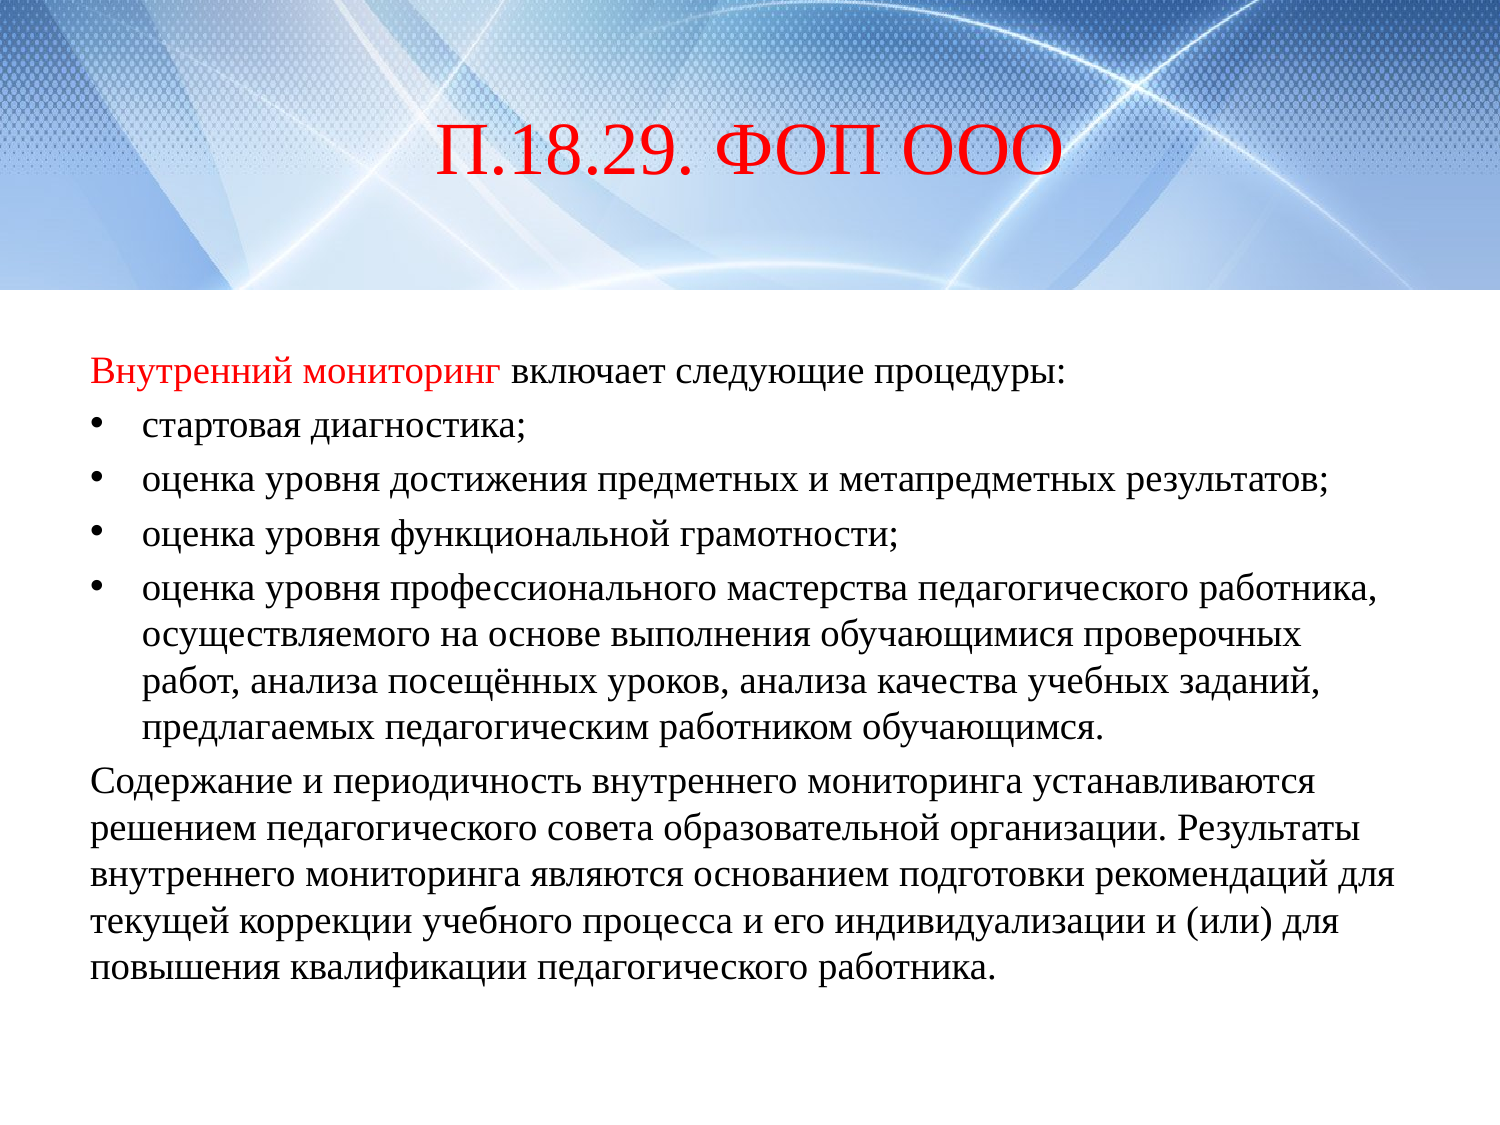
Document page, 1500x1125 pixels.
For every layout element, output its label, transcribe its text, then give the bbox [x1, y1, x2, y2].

picture [0, 0, 1500, 290]
list Внутренний мониторинг включает следующие процедуры: стартовая диагностика; оценка уровня достижения предметных и метапредметных результатов; оценка уровня функциональной грамотности; оценка уровня профессионального мастерства педагогического работника, осуществляемого на основе выполнения обучающимися проверочных работ, анализа посещённых уроков, анализа качества учебных заданий, предлагаемых педагогическим работником обучающимся. Содержание и периодичность внутреннего мониторинга устанавливаются решением педагогического совета образовательной организации. Результаты внутреннего мониторинга являются основанием подготовки рекомендаций для текущей коррекции учебного процесса и его индивидуализации и (или) для повышения квалификации педагогического работника. [75, 299, 1425, 1059]
